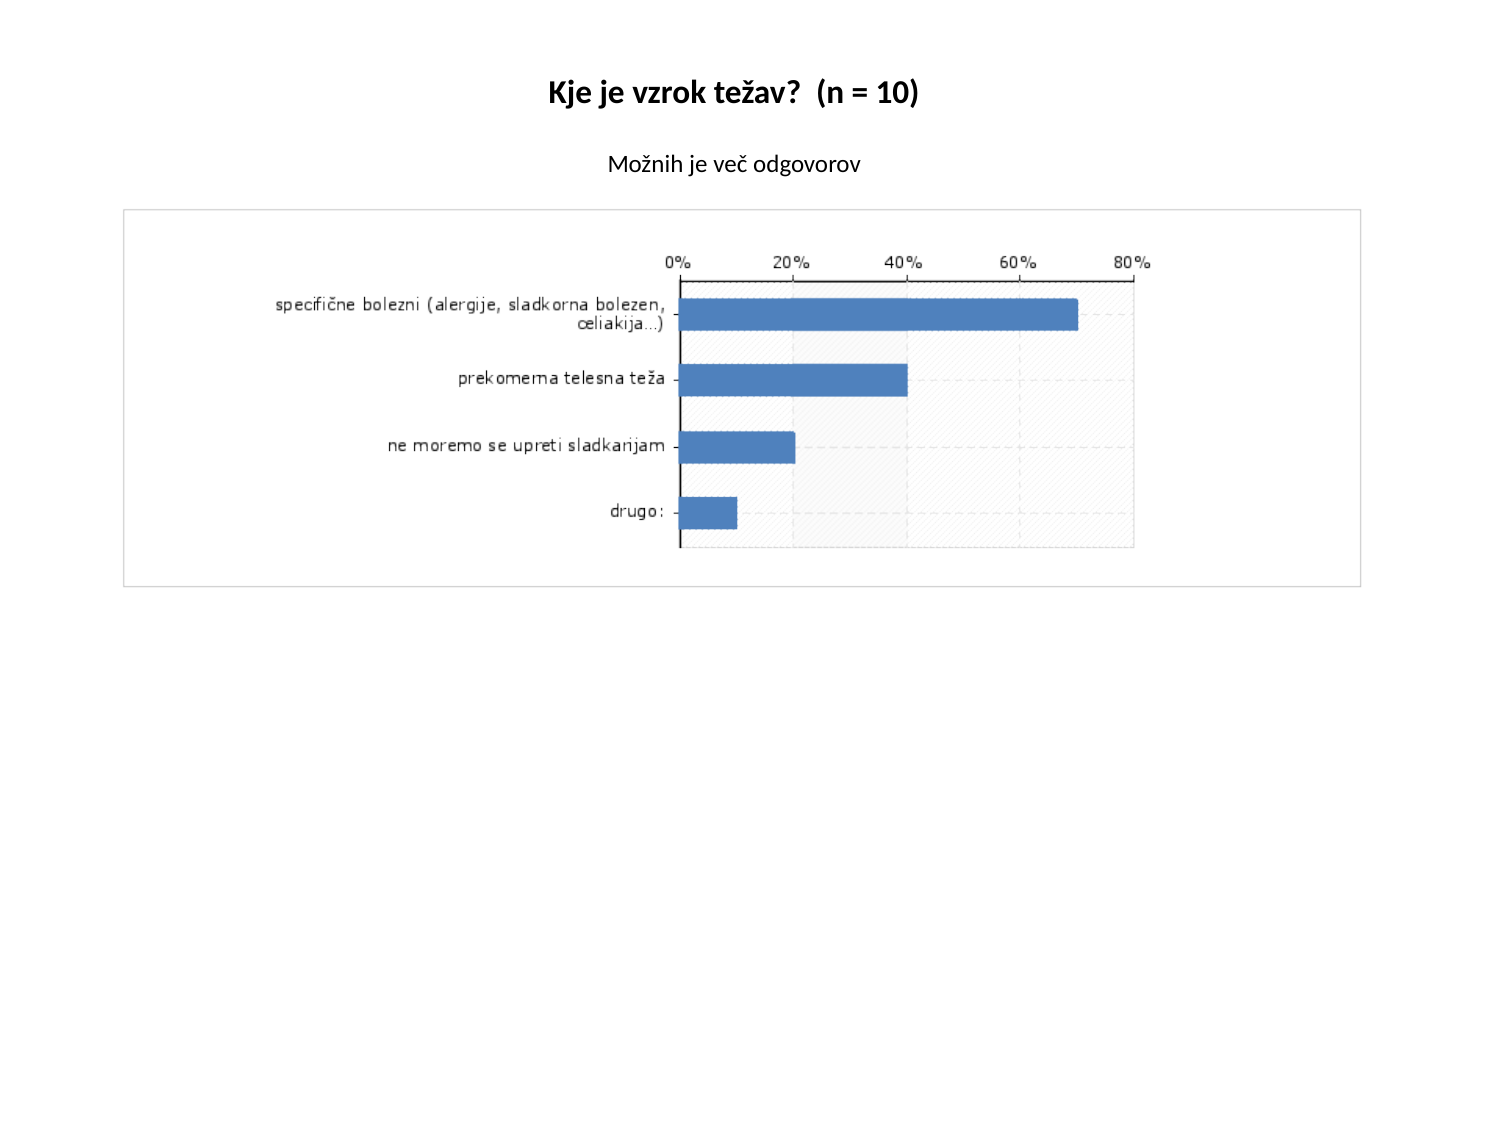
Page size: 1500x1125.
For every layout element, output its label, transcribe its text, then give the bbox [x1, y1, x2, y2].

picture [116, 202, 1368, 595]
text_box Kje je vzrok težav? (n = 10) [265, 62, 1204, 118]
text_box Možnih je več odgovorov [265, 140, 1204, 186]
